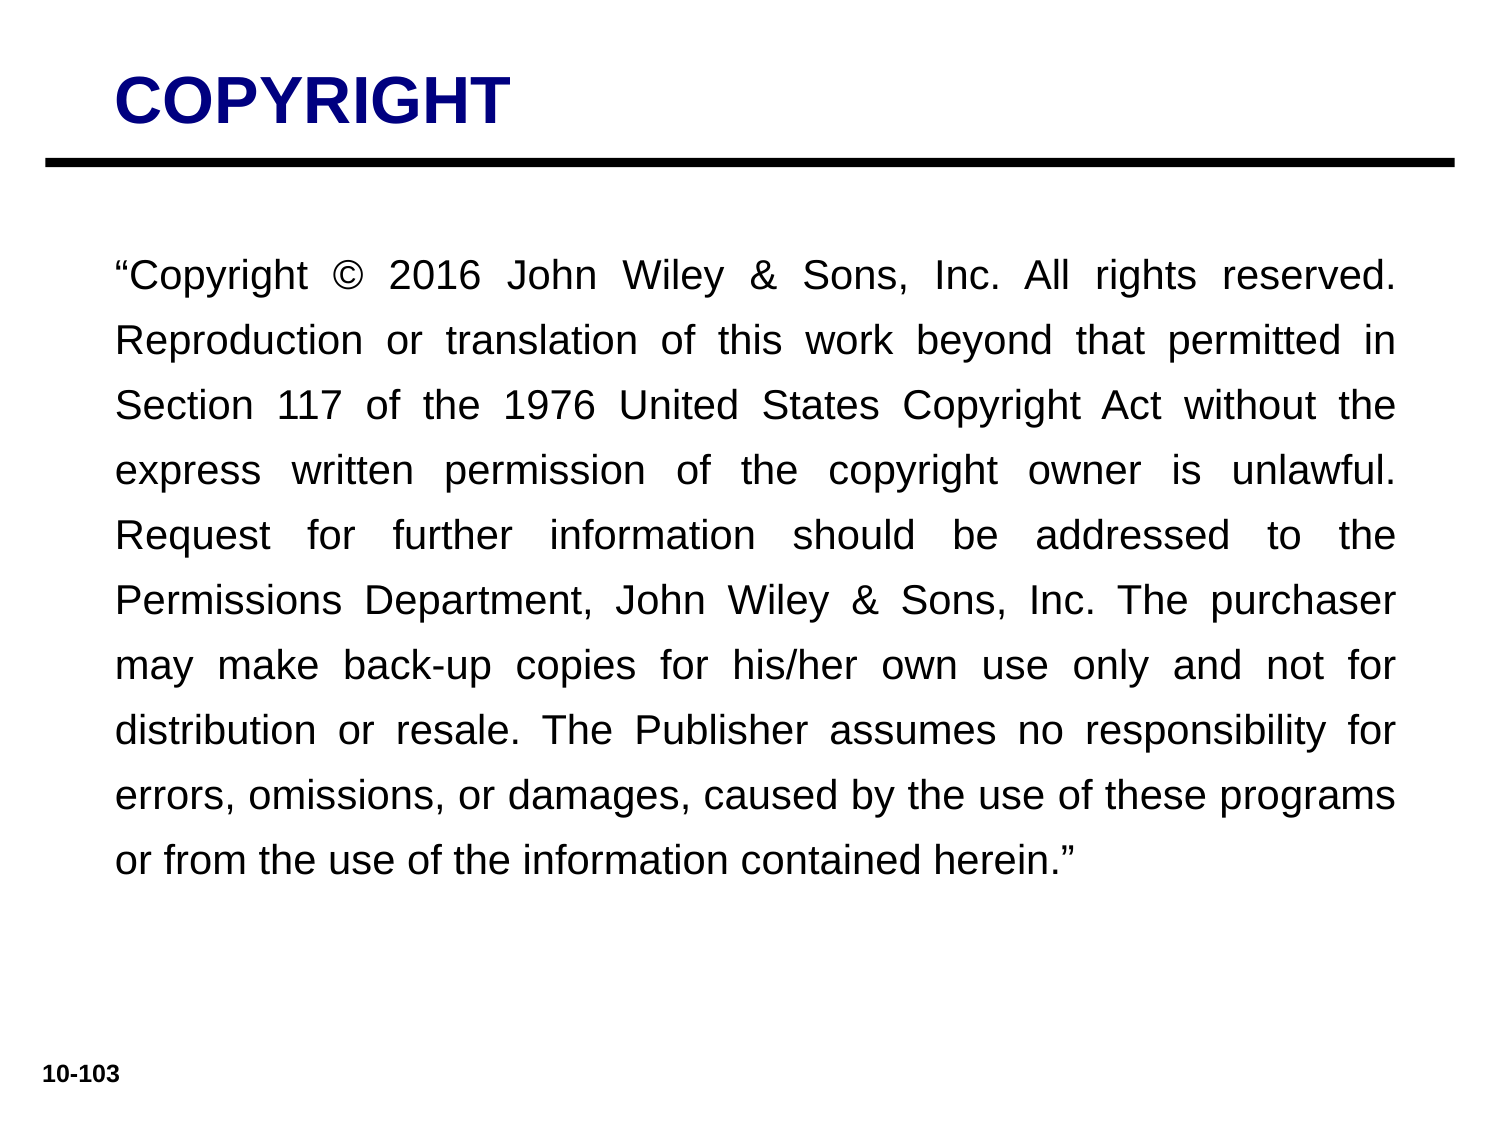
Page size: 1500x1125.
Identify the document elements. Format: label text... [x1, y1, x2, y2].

text_box “Copyright © 2016 John Wiley & Sons, Inc. All rights reserved. Reproduction or translation of this work beyond that permitted in Section 117 of the 1976 United States Copyright Act without the express written permission of the copyright owner is unlawful. Request for further information should be addressed to the Permissions Department, John Wiley & Sons, Inc. The purchaser may make back-up copies for his/her own use only and not for distribution or resale. The Publisher assumes no responsibility for errors, omissions, or damages, caused by the use of these programs or from the use of the information contained herein.” [99, 224, 1413, 891]
text_box COPYRIGHT [99, 50, 1450, 142]
